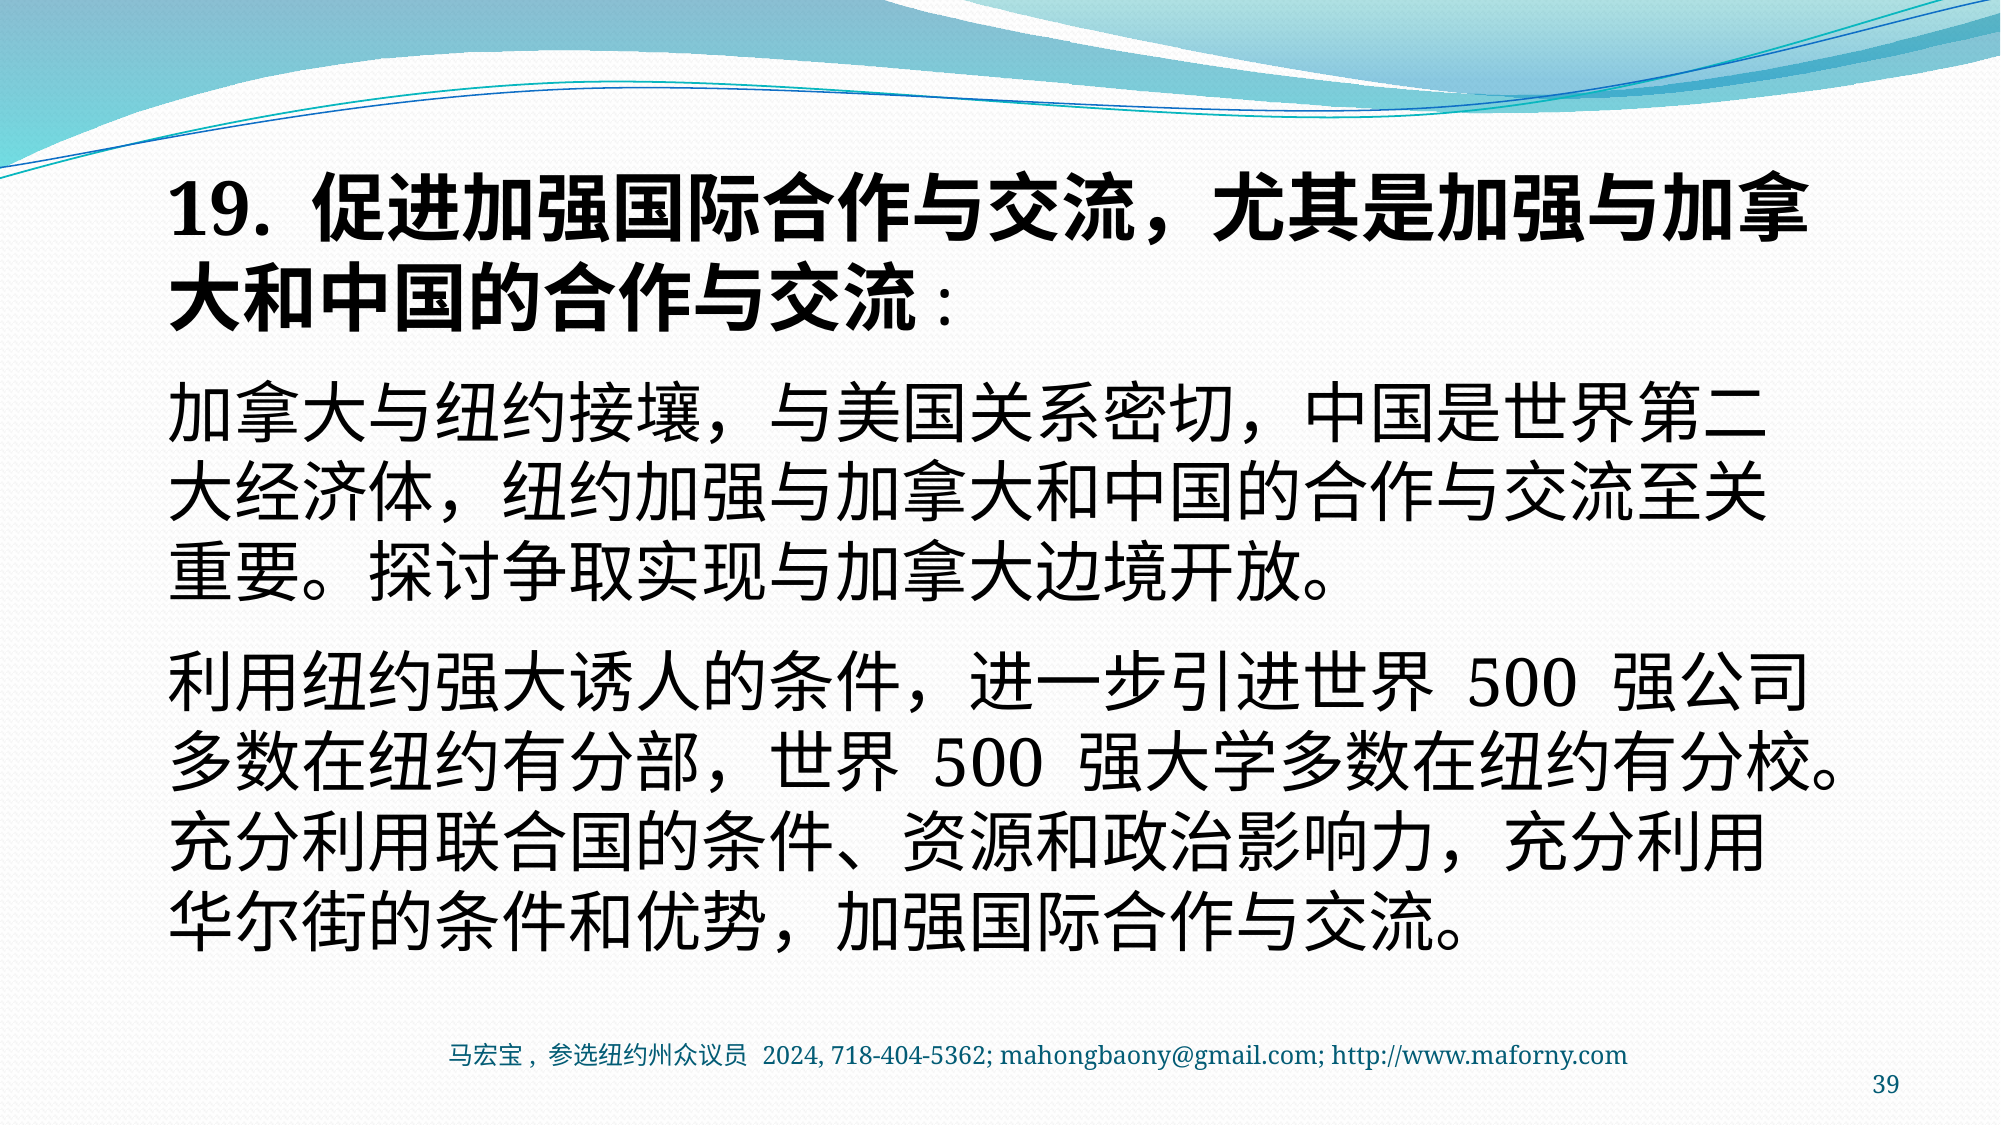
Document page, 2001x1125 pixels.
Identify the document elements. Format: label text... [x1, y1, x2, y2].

footer 马宏宝, 参选纽约州众议员 2024, 718-404-5362; mahongbaony@gmail.com; http://www.maforny.com [448, 1009, 1643, 1070]
text_box 19. 促进加强国际合作与交流，尤其是加强与加拿大和中国的合作与交流: 加拿大与纽约接壤，与美国关系密切，中国是世界第二大经济体，纽约加强与加拿大和中国的合作与交流至关重要。探讨争取实现与加拿大边境开放。 利用纽约强大诱人的条件，进一步引进世界 500 强公司多数在纽约有分部，世界 500 强大学多数在纽约有分校。充分利用联合国的条件、资源和政治影响力，充分利用华尔街的条件和优势，加强国际合作与交流。 [152, 153, 1846, 968]
slide_number 39 [1733, 1042, 1900, 1103]
